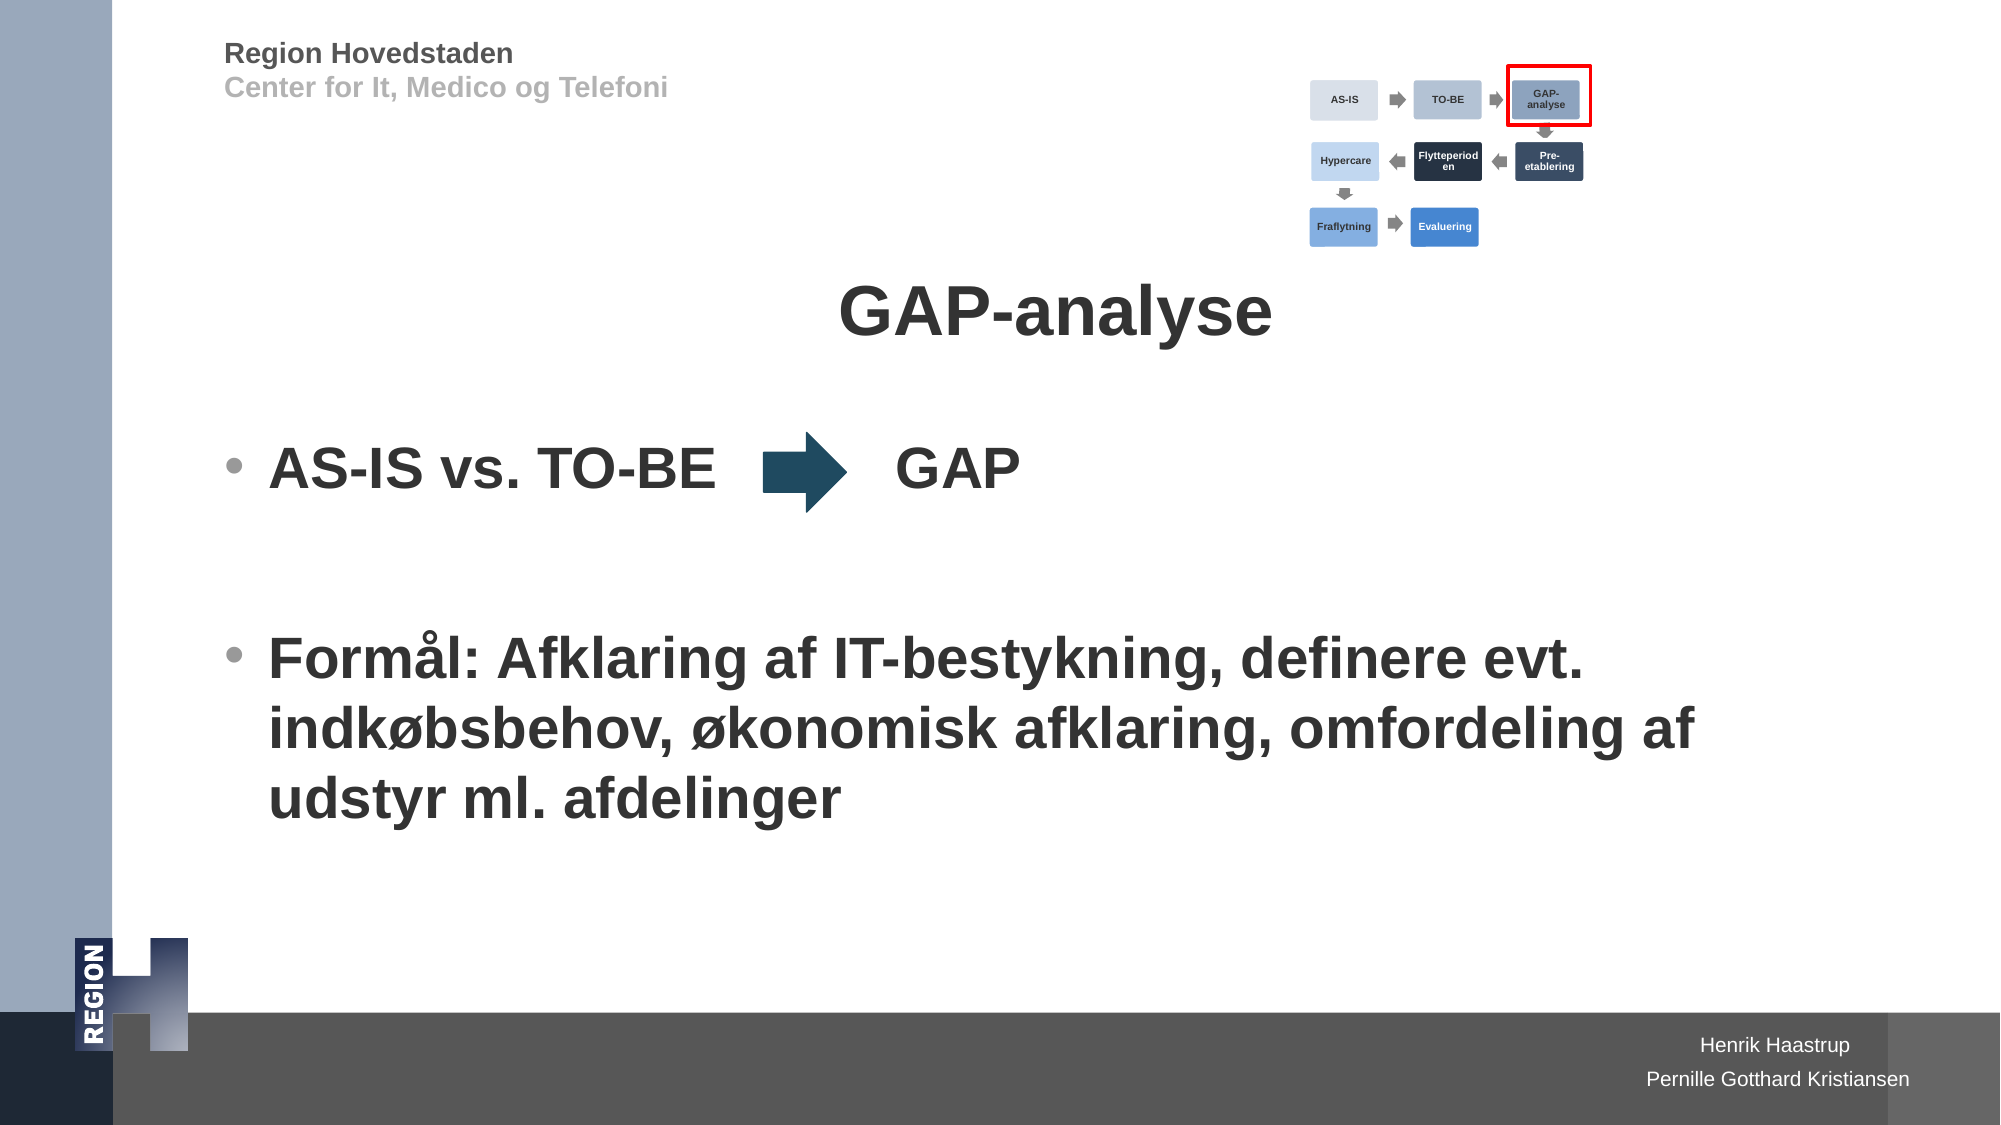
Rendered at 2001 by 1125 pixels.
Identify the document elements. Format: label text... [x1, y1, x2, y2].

text_box Pernille Gotthard Kristiansen [1590, 1058, 1925, 1106]
list AS-IS vs. TO-BE GAP Formål: Afklaring af IT-bestykning, definere evt. indkøbsbehov, økonomisk afklaring, omfordeling af udstyr ml. afdelinger [224, 349, 1888, 901]
text_box [1506, 64, 1593, 80]
text_box [761, 430, 849, 514]
picture [0, 938, 188, 1125]
title GAP-analyse [474, 101, 1638, 349]
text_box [1295, 77, 1591, 268]
